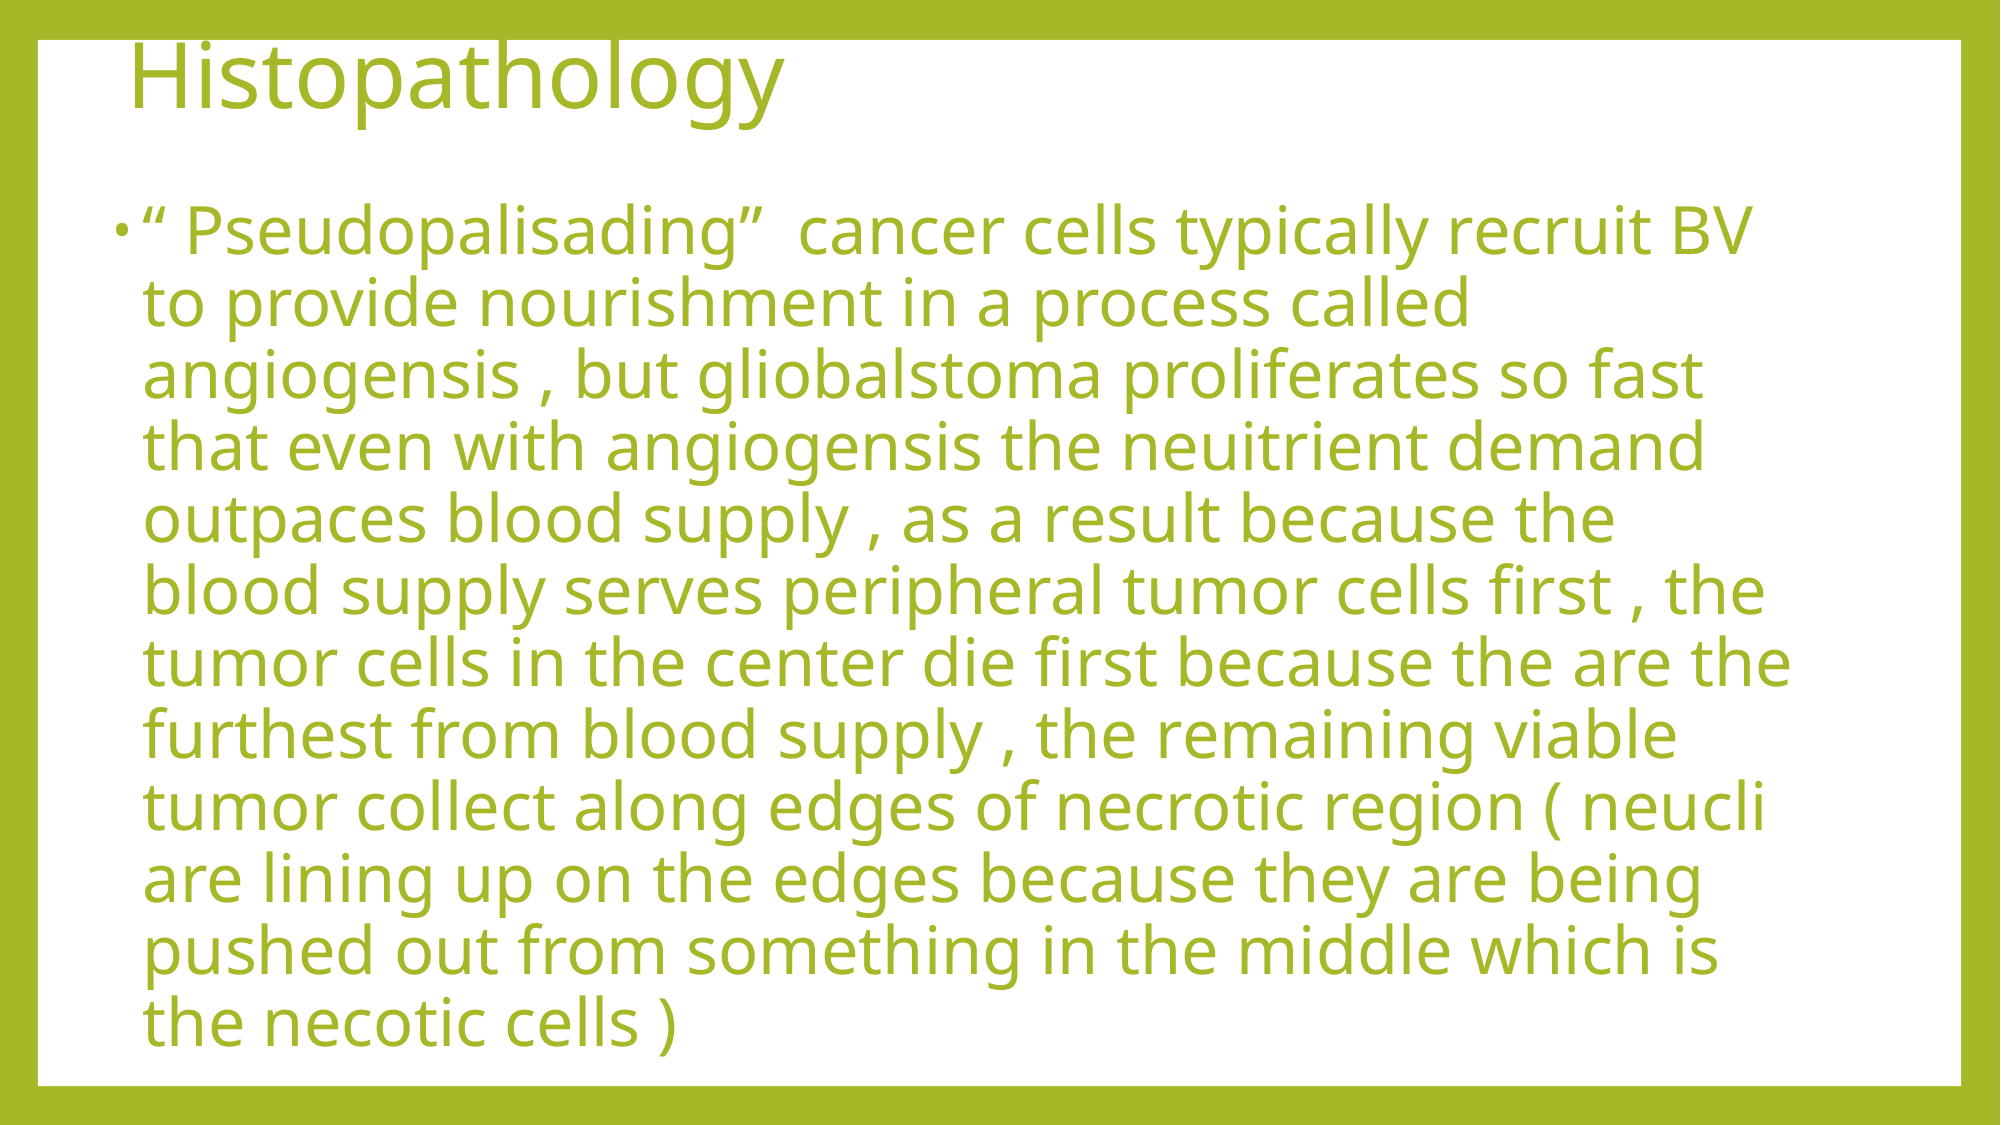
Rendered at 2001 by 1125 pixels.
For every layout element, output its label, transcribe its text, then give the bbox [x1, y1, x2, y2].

title Histopathology [111, 12, 1425, 146]
list “ Pseudopalisading” cancer cells typically recruit BV to provide nourishment in a process called angiogensis , but gliobalstoma proliferates so fast that even with angiogensis the neuitrient demand outpaces blood supply , as a result because the blood supply serves peripheral tumor cells first , the tumor cells in the center die first because the are the furthest from blood supply , the remaining viable tumor collect along edges of necrotic region ( neucli are lining up on the edges because they are being pushed out from something in the middle which is the necotic cells ) [90, 272, 1832, 986]
